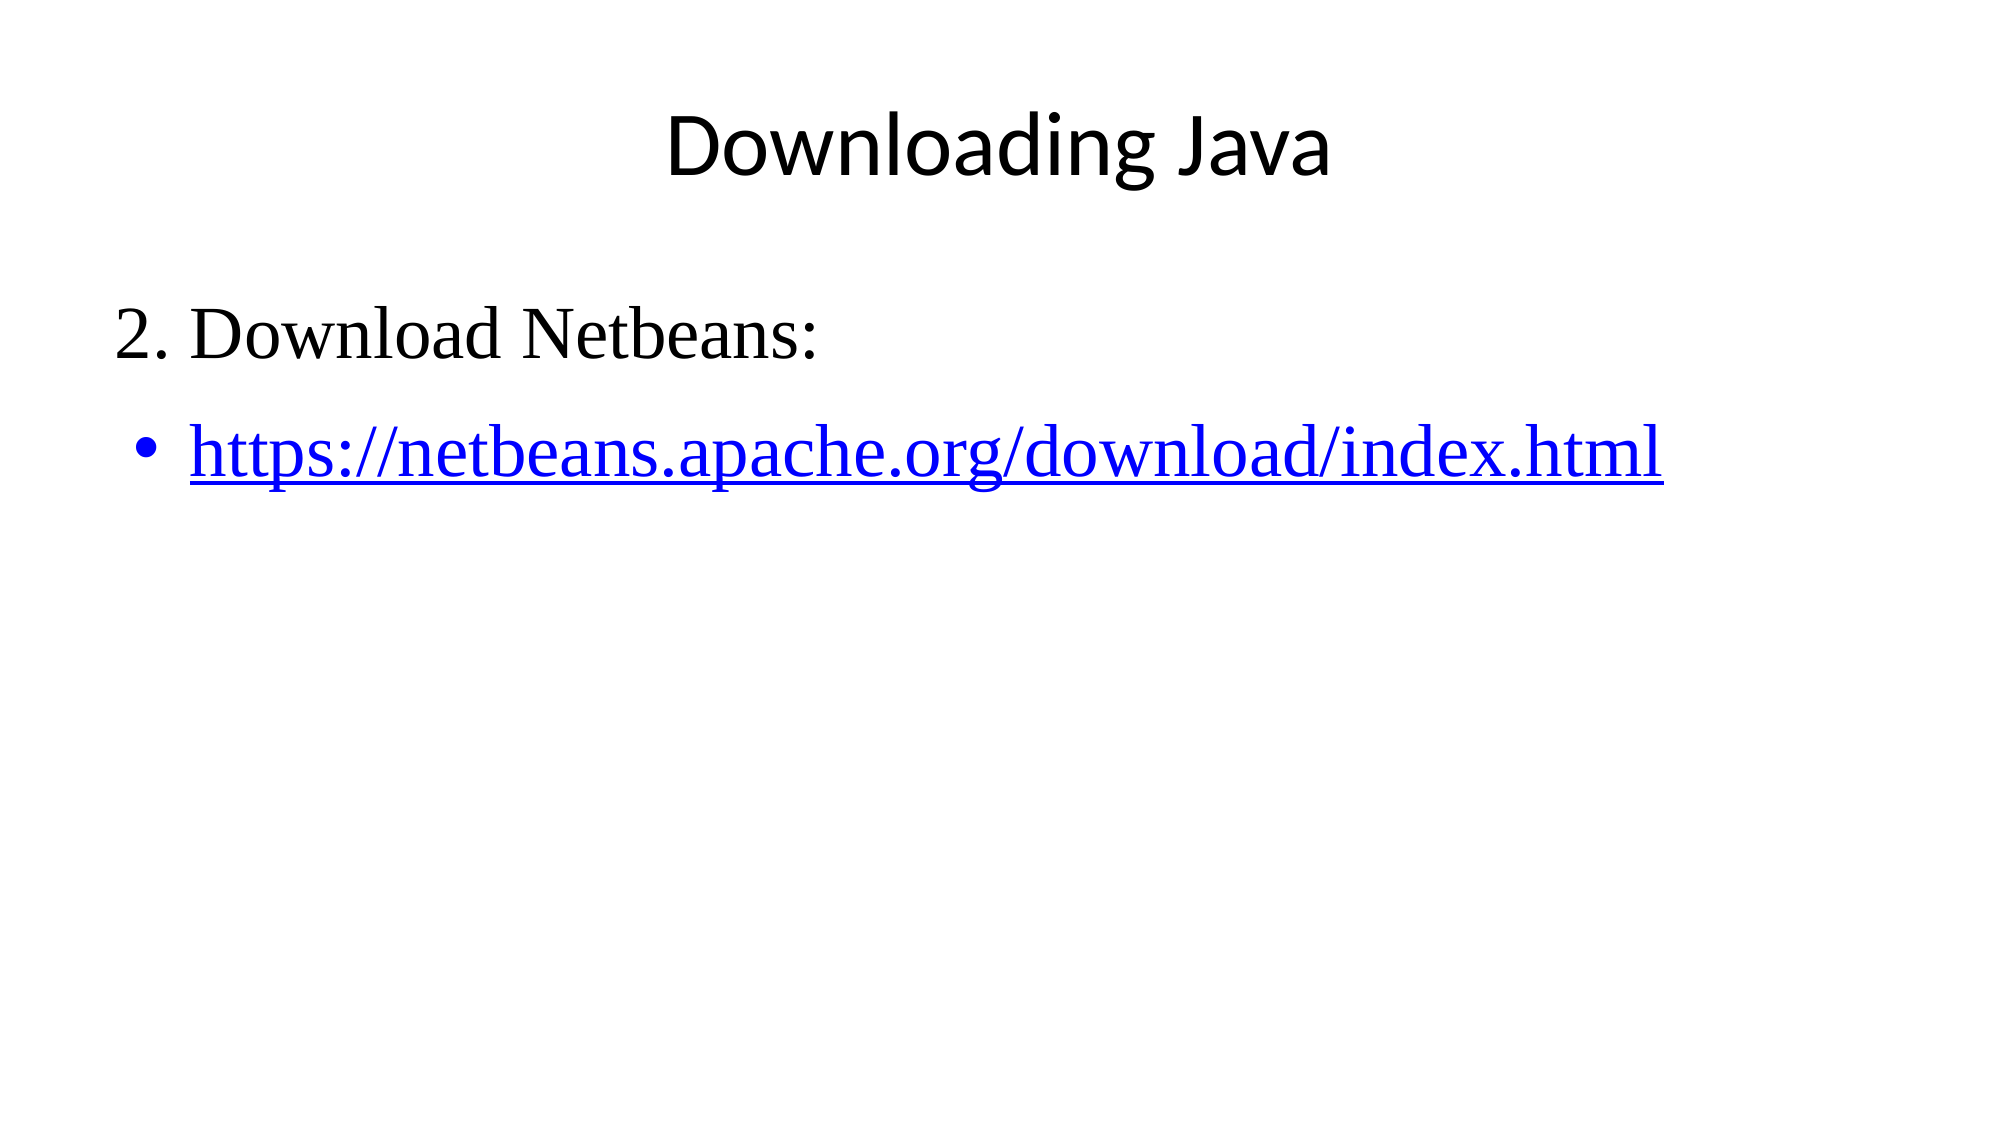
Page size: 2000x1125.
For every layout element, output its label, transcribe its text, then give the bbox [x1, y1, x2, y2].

title Downloading Java [99, 45, 1900, 233]
list 2. Download Netbeans: https://netbeans.apache.org/download/index.html [99, 262, 1900, 1005]
